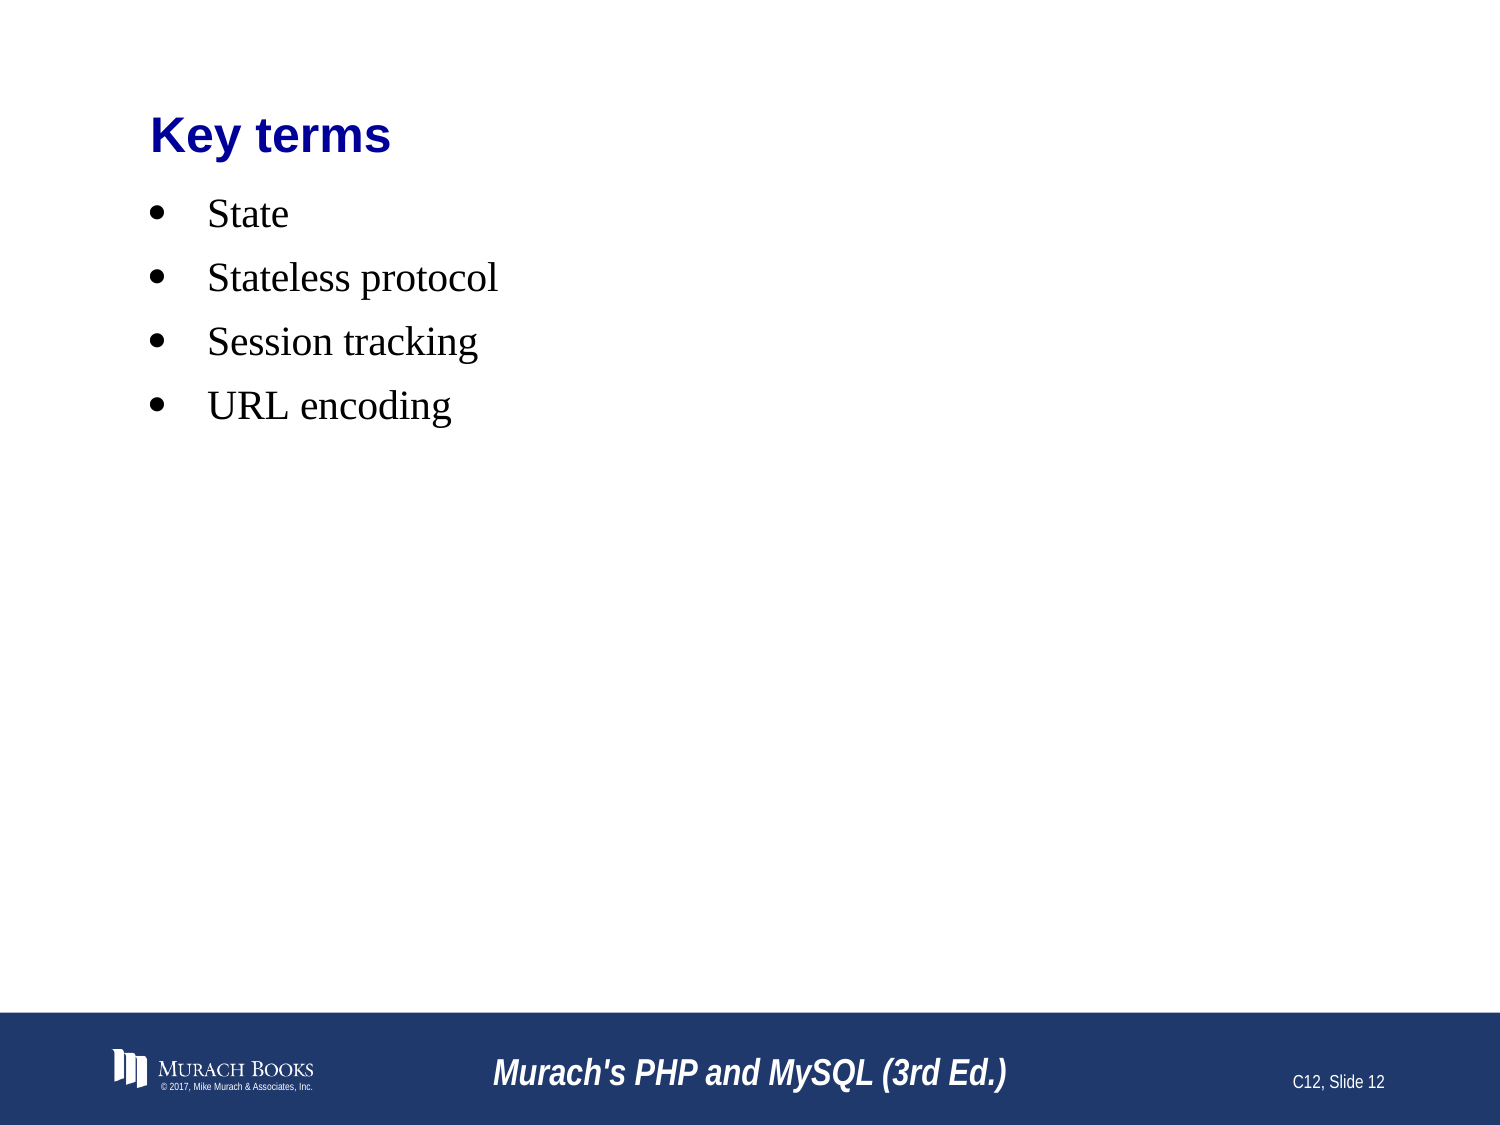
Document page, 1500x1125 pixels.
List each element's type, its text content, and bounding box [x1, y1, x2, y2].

footer © 2017, Mike Murach & Associates, Inc. [12, 1025, 463, 1100]
title Key terms [150, 101, 1350, 163]
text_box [149, 184, 1370, 538]
slide_number C12, Slide 12 [1087, 1025, 1400, 1100]
slide_number Murach's PHP and MySQL (3rd Ed.) [463, 1025, 1050, 1100]
